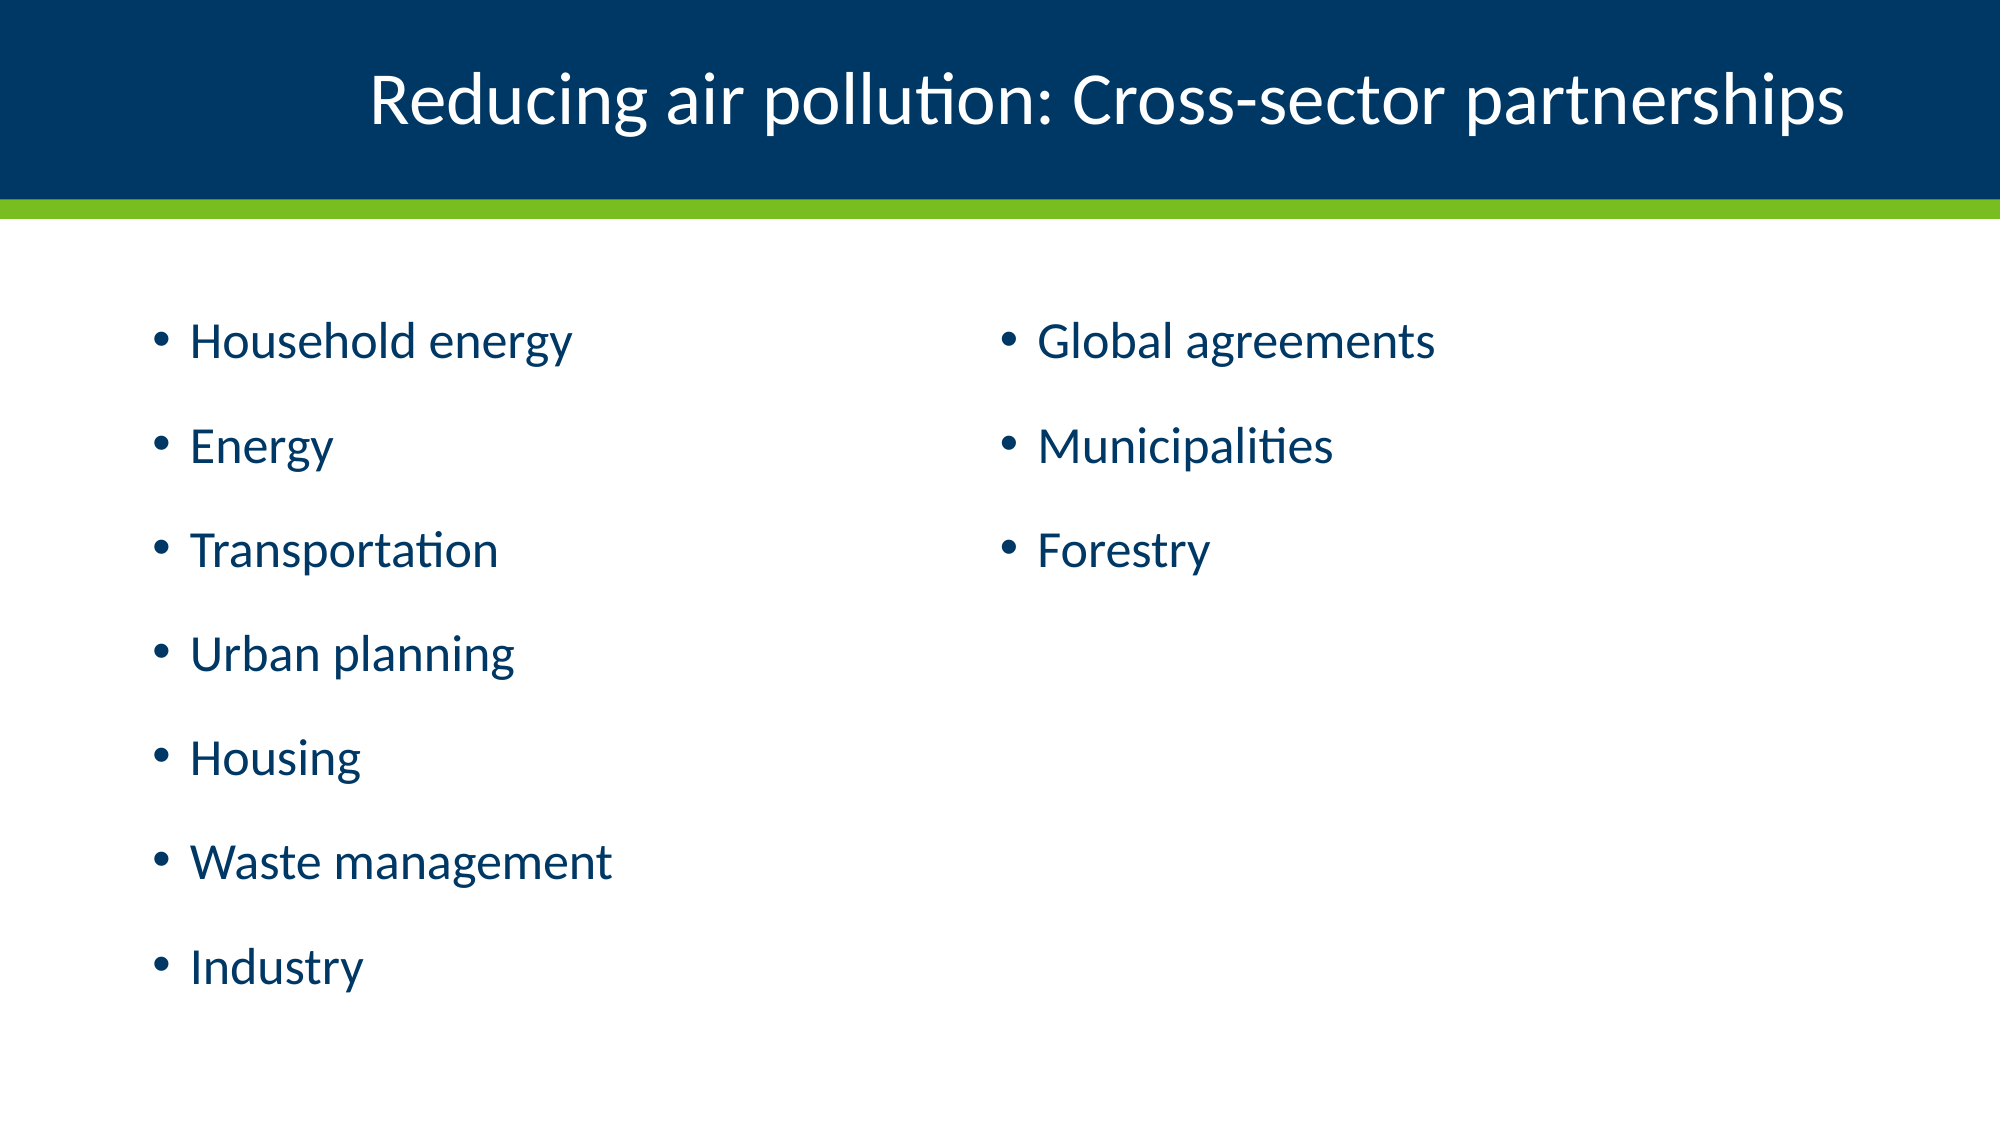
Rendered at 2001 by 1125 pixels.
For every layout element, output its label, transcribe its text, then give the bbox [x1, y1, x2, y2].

list Household energy Energy Transportation Urban planning Housing Waste management Industry Global agreements Municipalities Forestry [137, 299, 1863, 1014]
title Reducing air pollution: Cross-sector partnerships [137, 24, 1863, 175]
